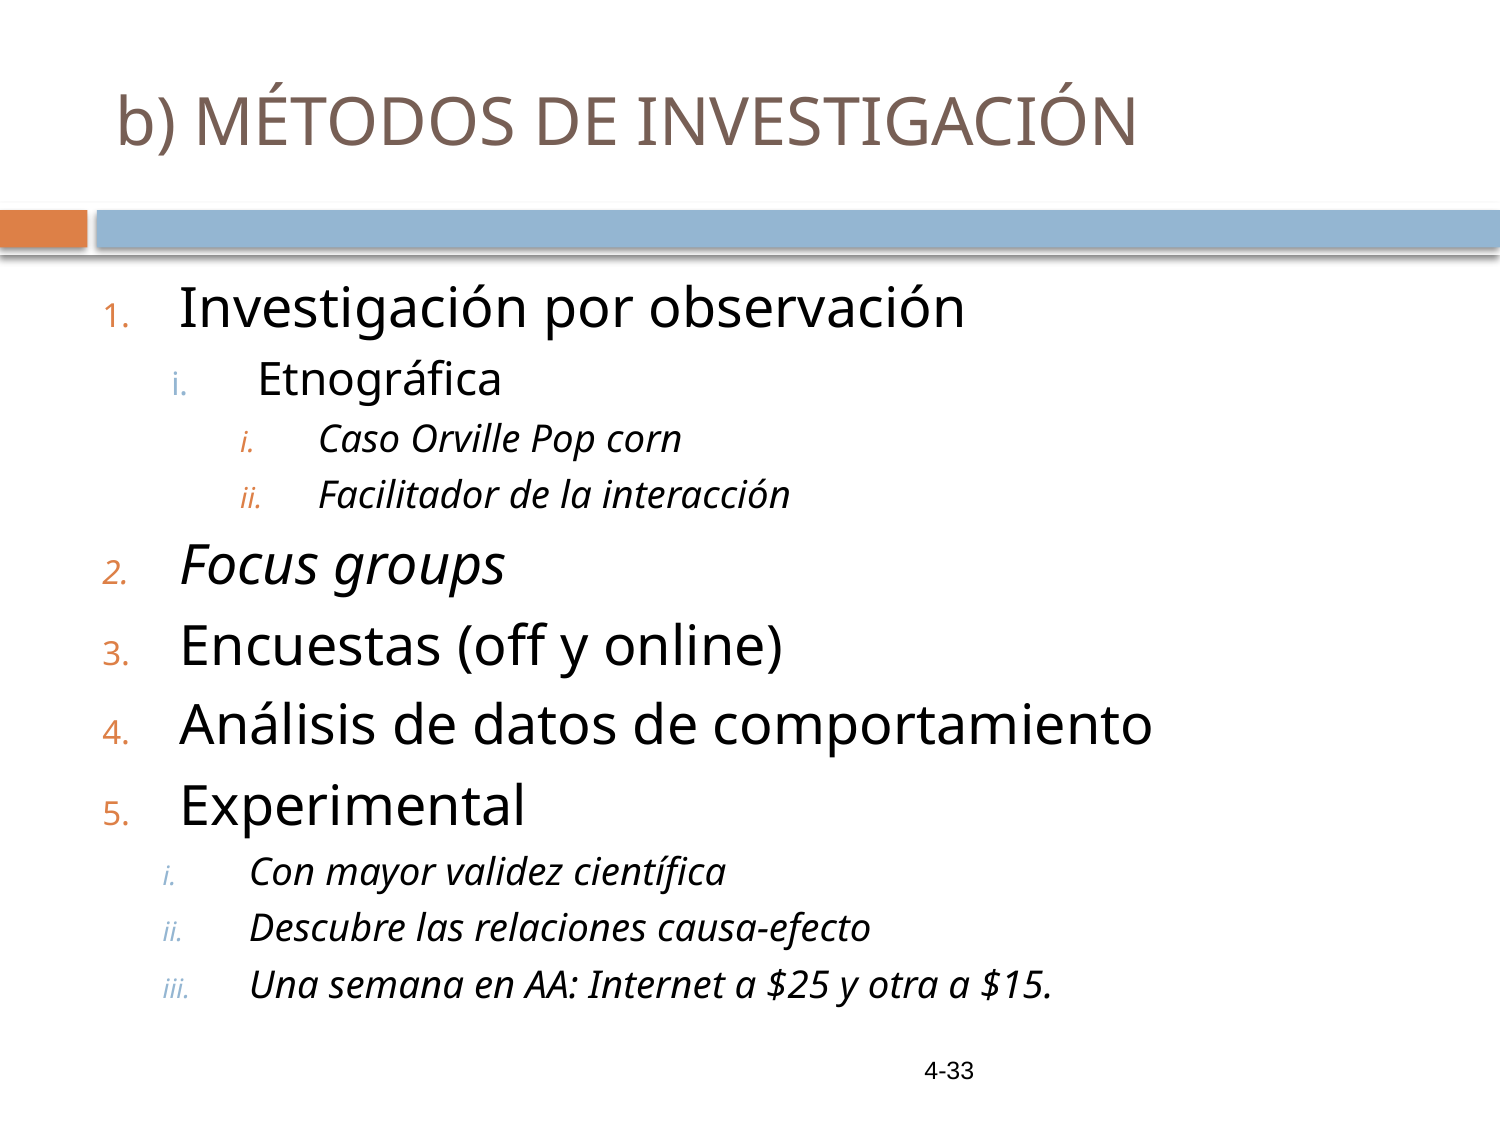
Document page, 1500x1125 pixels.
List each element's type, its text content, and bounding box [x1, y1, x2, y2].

title b) MÉTODOS DE INVESTIGACIÓN [100, 37, 1438, 200]
footer 4-33 [99, 1024, 990, 1085]
list Investigación por observación Etnográfica Caso Orville Pop corn Facilitador de la interacción Focus groups Encuestas (off y online) Análisis de datos de comportamiento Experimental Con mayor validez científica Descubre las relaciones causa-efecto Una semana en AA: Internet a $25 y otra a $15. [87, 264, 1388, 1015]
